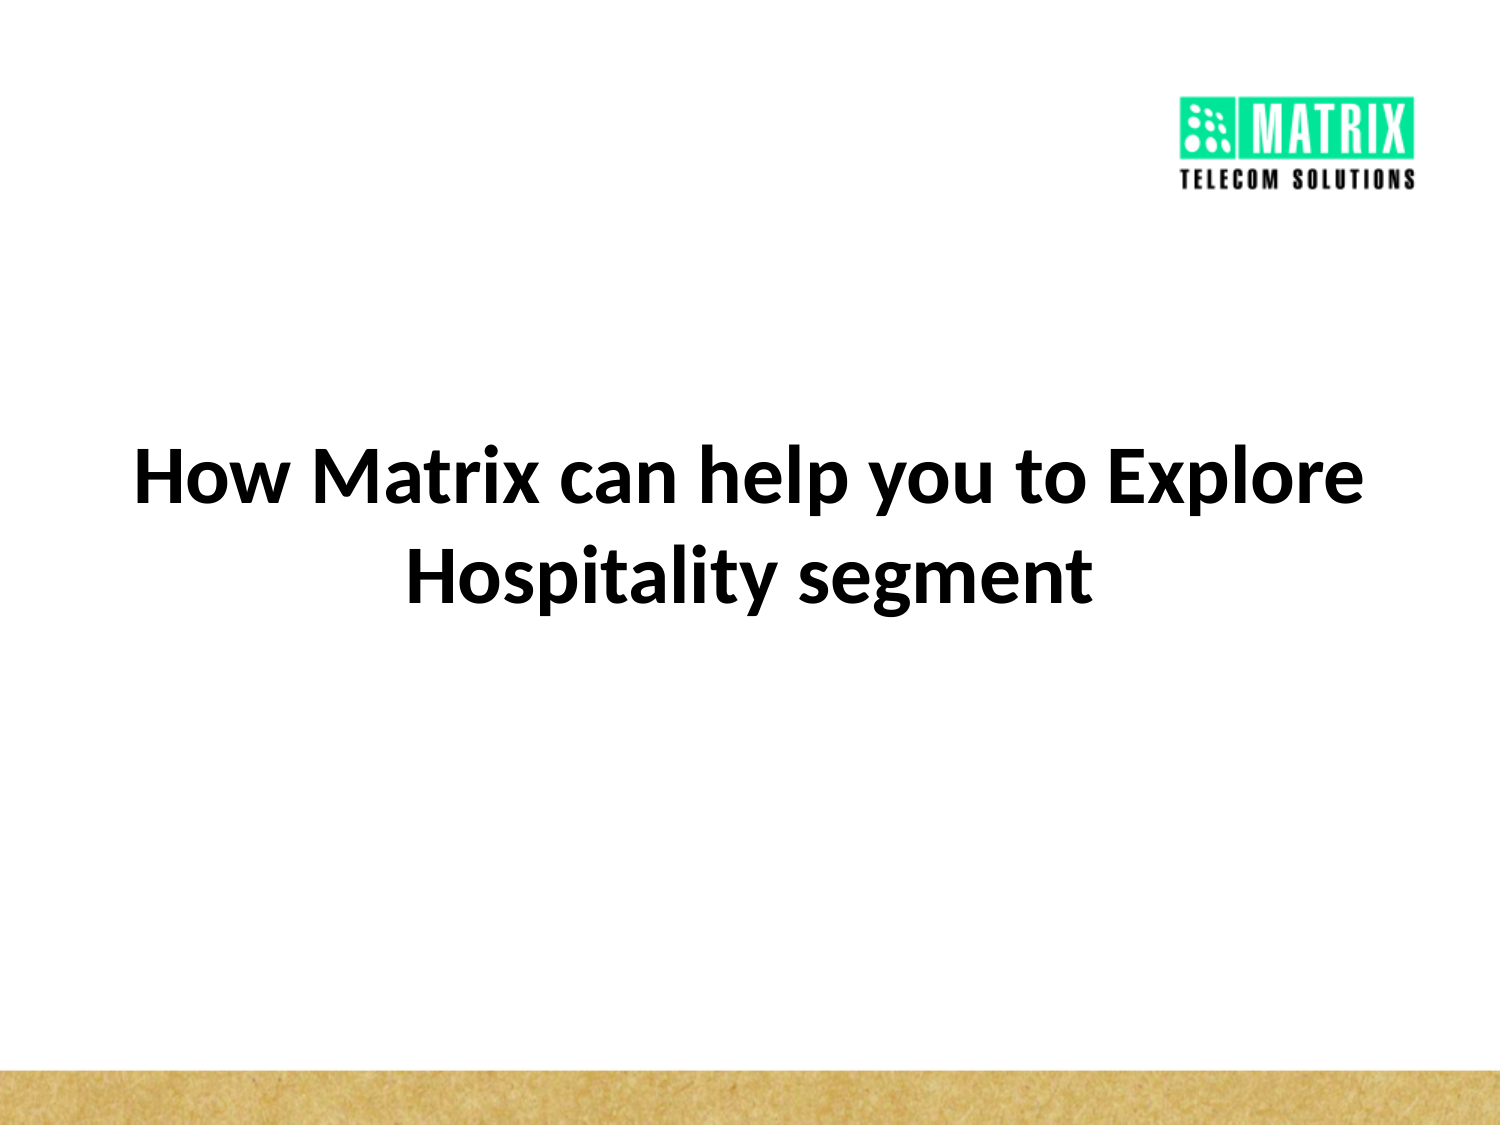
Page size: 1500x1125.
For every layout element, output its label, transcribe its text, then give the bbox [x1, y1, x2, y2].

picture [0, 0, 1500, 1125]
list How Matrix can help you to Explore Hospitality segment [75, 412, 1425, 644]
